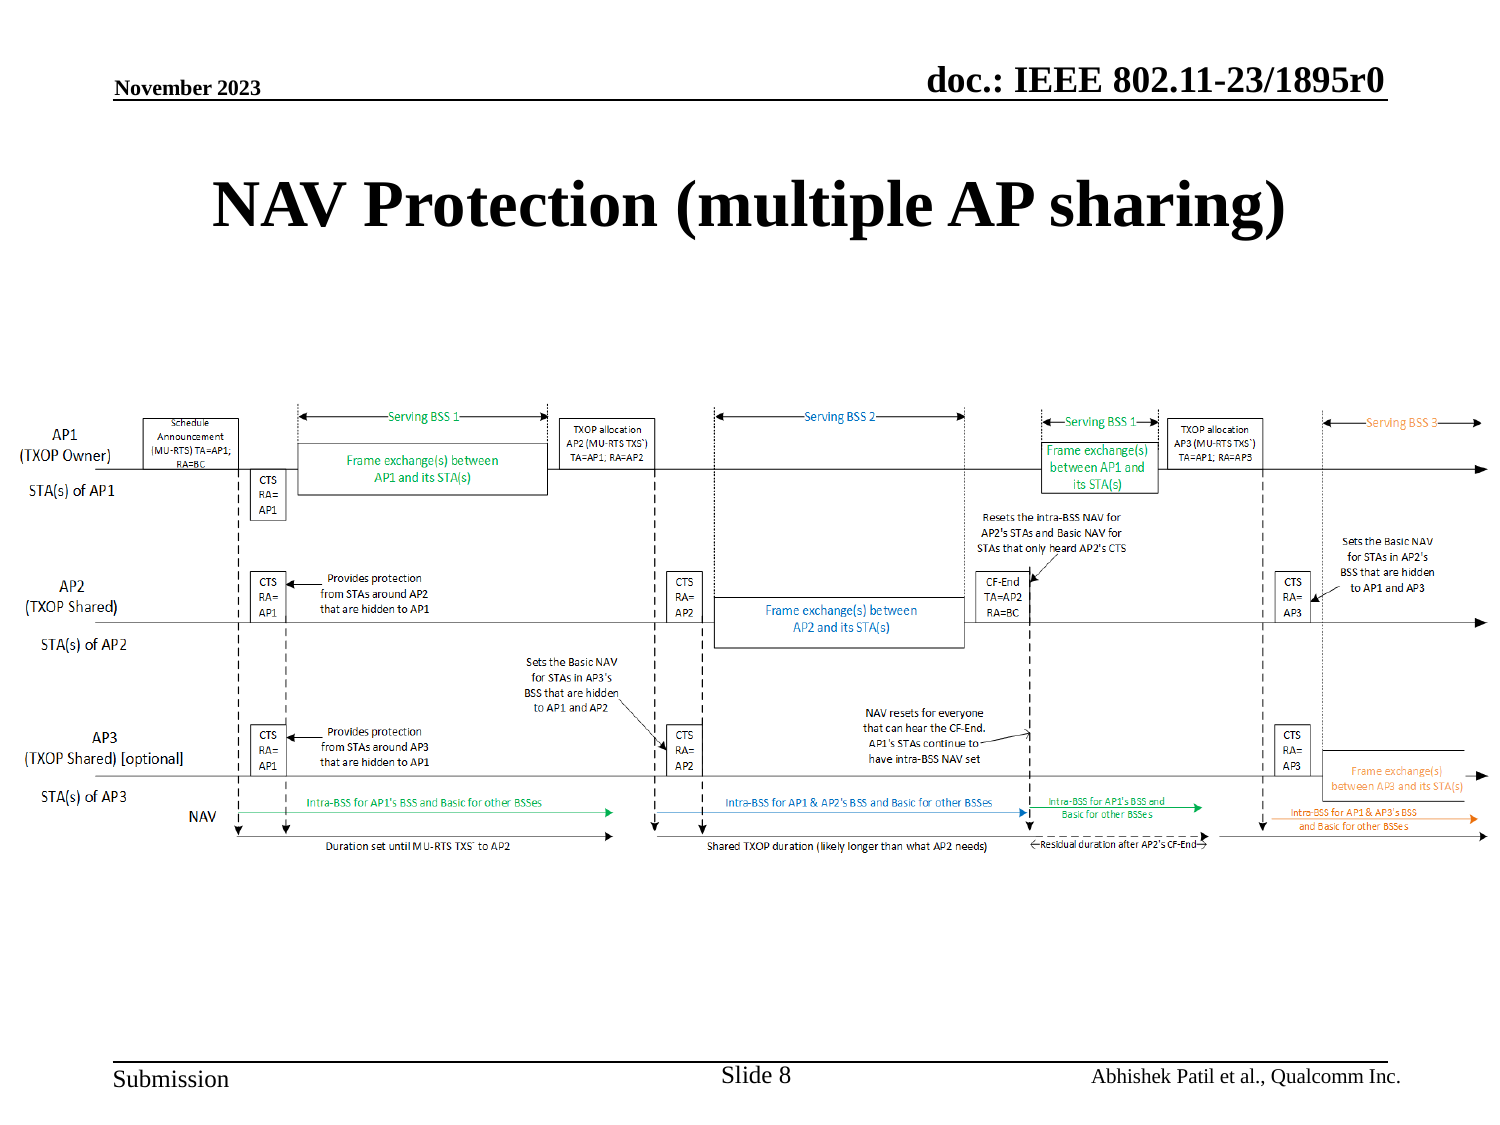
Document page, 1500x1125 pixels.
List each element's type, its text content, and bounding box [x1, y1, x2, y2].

slide_number Slide 8 [712, 1061, 800, 1093]
title NAV Protection (multiple AP sharing) [112, 112, 1388, 288]
footer Abhishek Patil et al., Qualcomm Inc. [1081, 1061, 1402, 1093]
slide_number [114, 54, 265, 101]
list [6, 402, 1492, 861]
